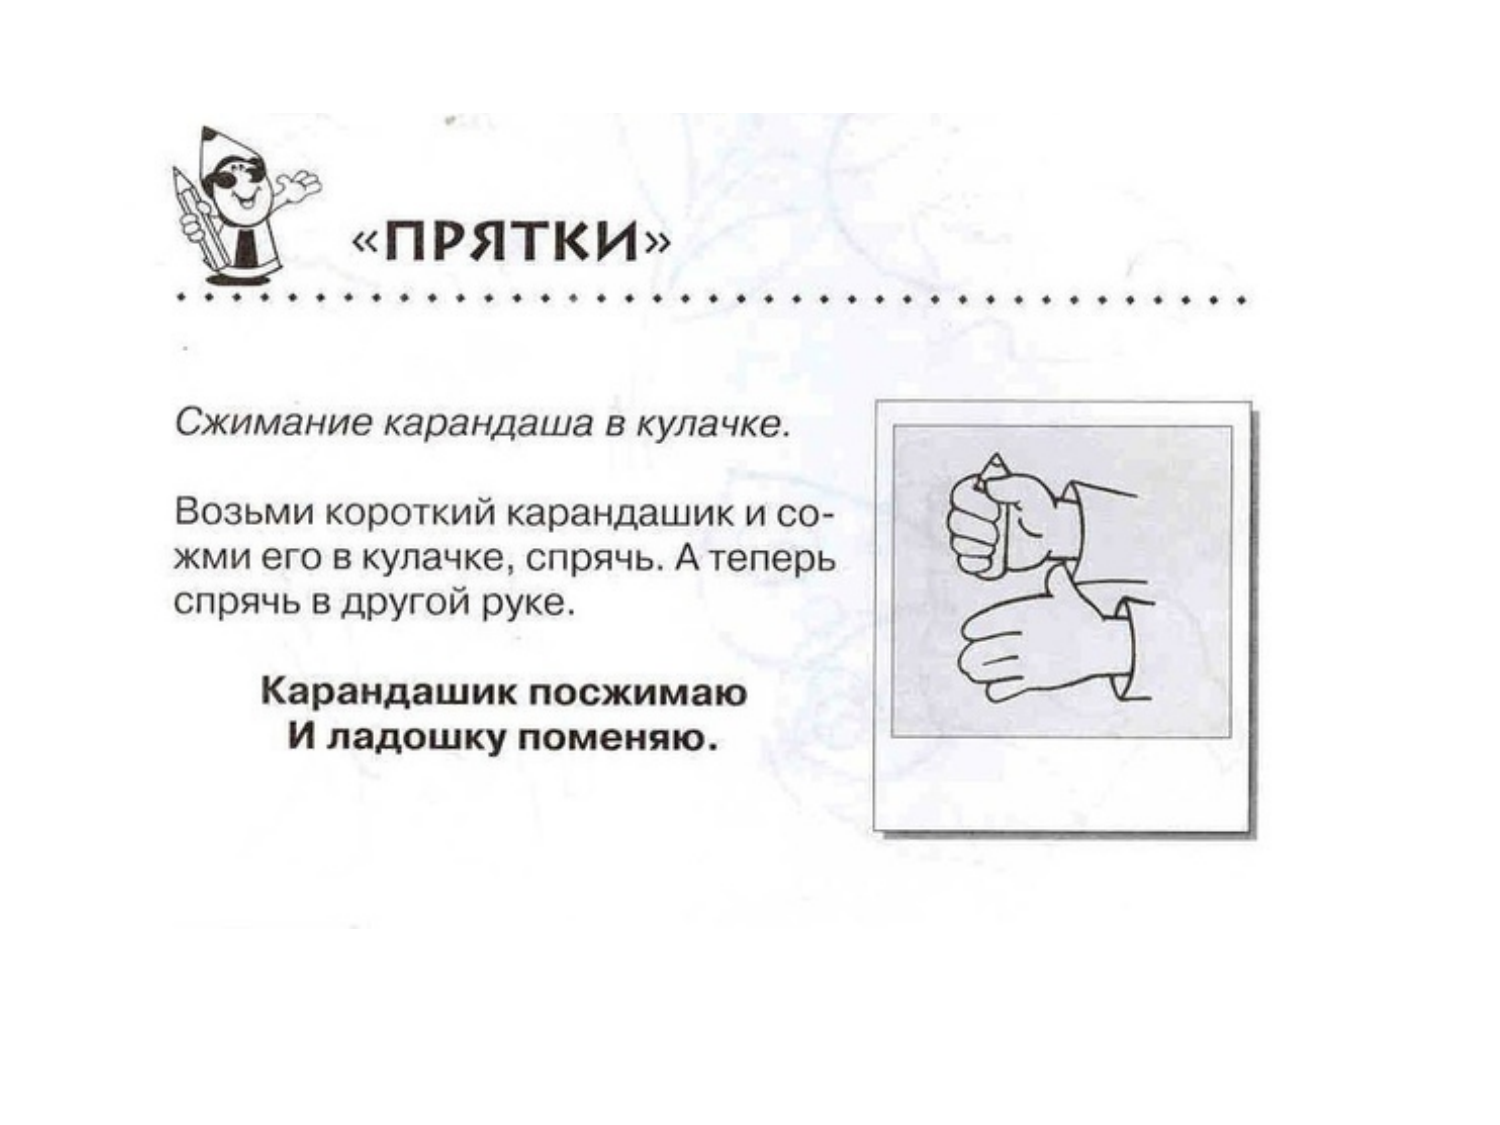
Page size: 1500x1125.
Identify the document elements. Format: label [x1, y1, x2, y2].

picture [123, 113, 1318, 929]
